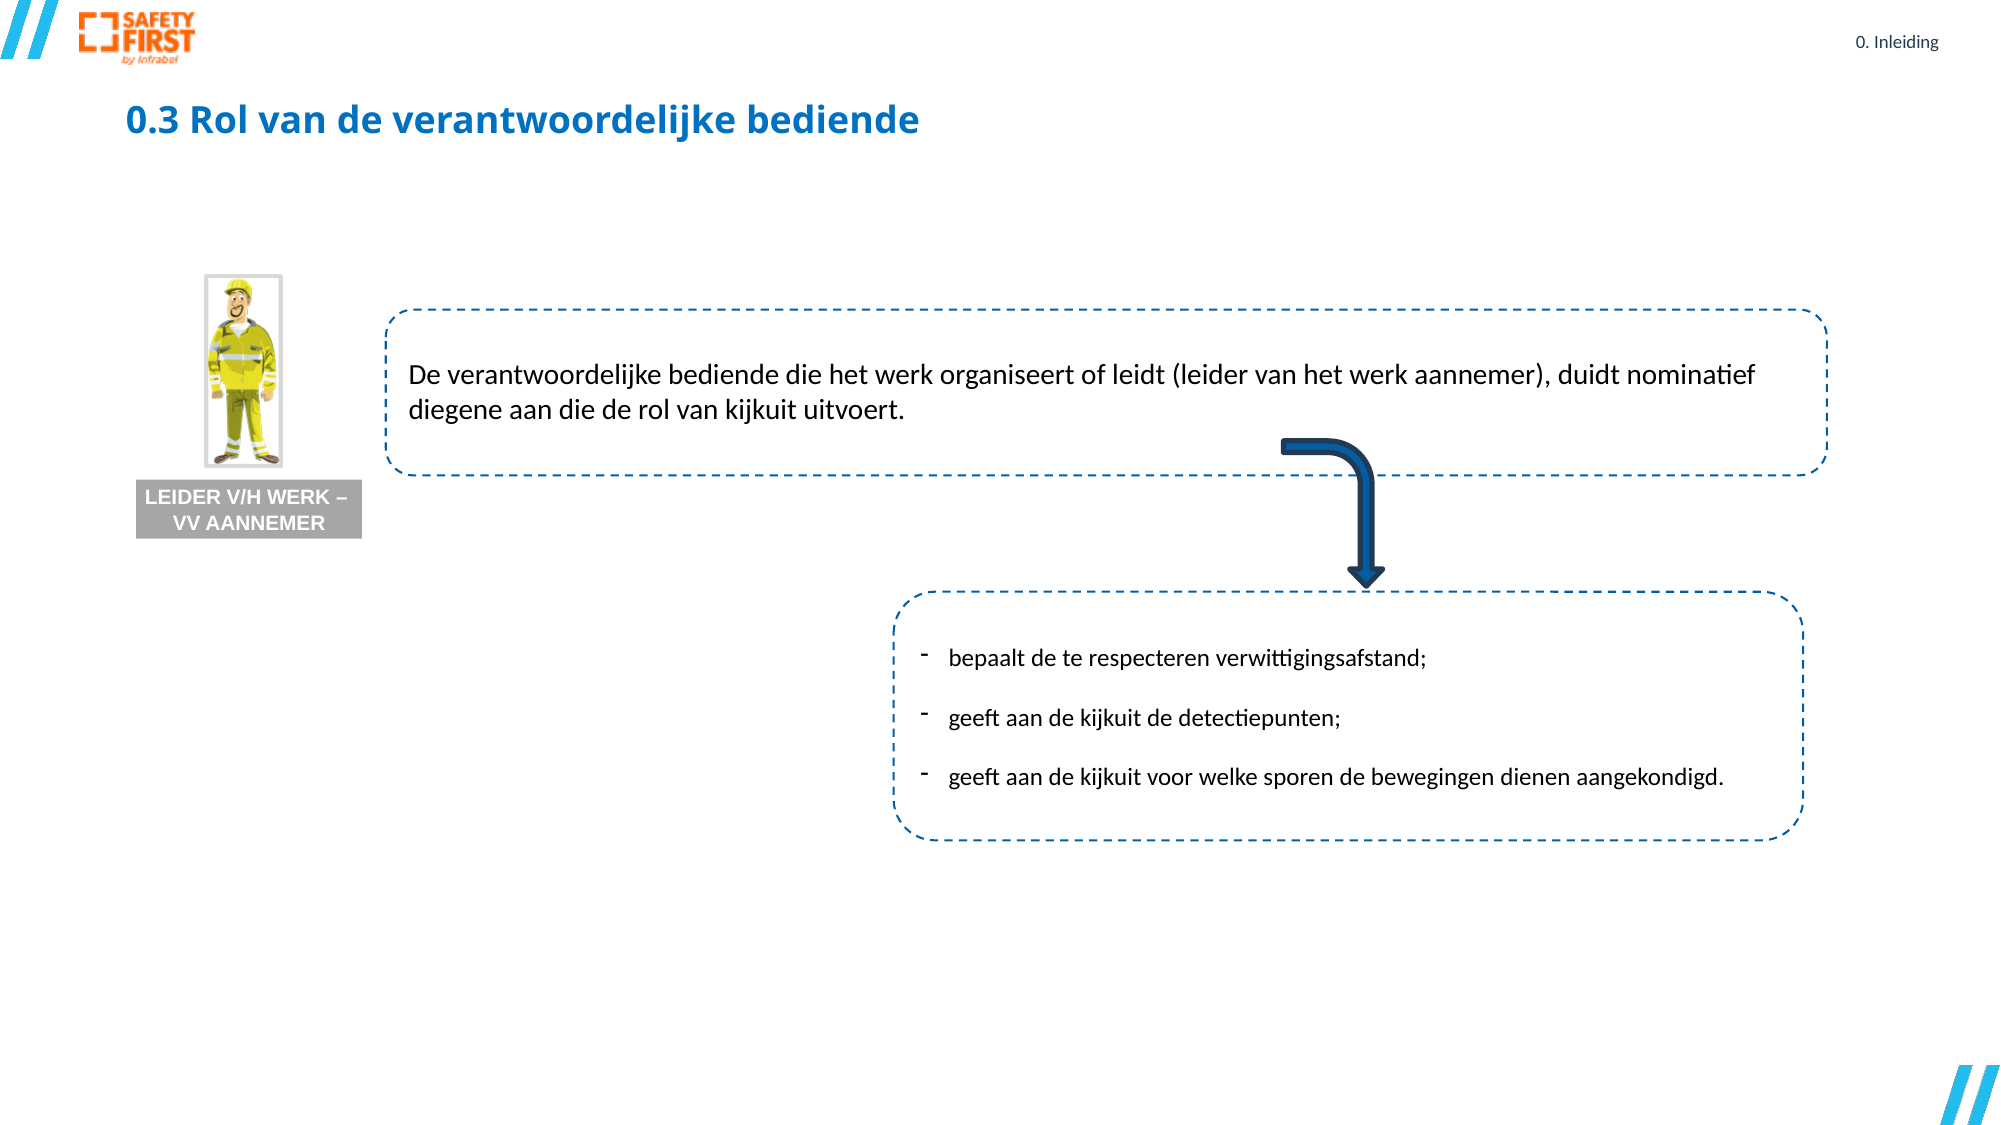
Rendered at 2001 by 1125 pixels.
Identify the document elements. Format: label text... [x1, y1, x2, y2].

list 0. Inleiding [1586, 25, 1954, 85]
text_box 0.3 Rol van de verantwoordelijke bediende [125, 96, 1449, 180]
picture [79, 12, 195, 65]
text_box [1283, 440, 1383, 587]
picture [1940, 1065, 2000, 1125]
picture [0, 0, 59, 59]
picture [204, 274, 283, 468]
text_box De verantwoordelijke bediende die het werk organiseert of leidt (leider van het werk aannemer), duidt nominatief diegene aan die de rol van kijkuit uitvoert. [385, 309, 1827, 476]
text_box bepaalt de te respecteren verwittigingsafstand; geeft aan de kijkuit de detectiepunten; geeft aan de kijkuit voor welke sporen de bewegingen dienen aangekondigd. [893, 591, 1804, 841]
text_box LEIDER V/H WERK – VV AANNEMER [136, 479, 362, 539]
